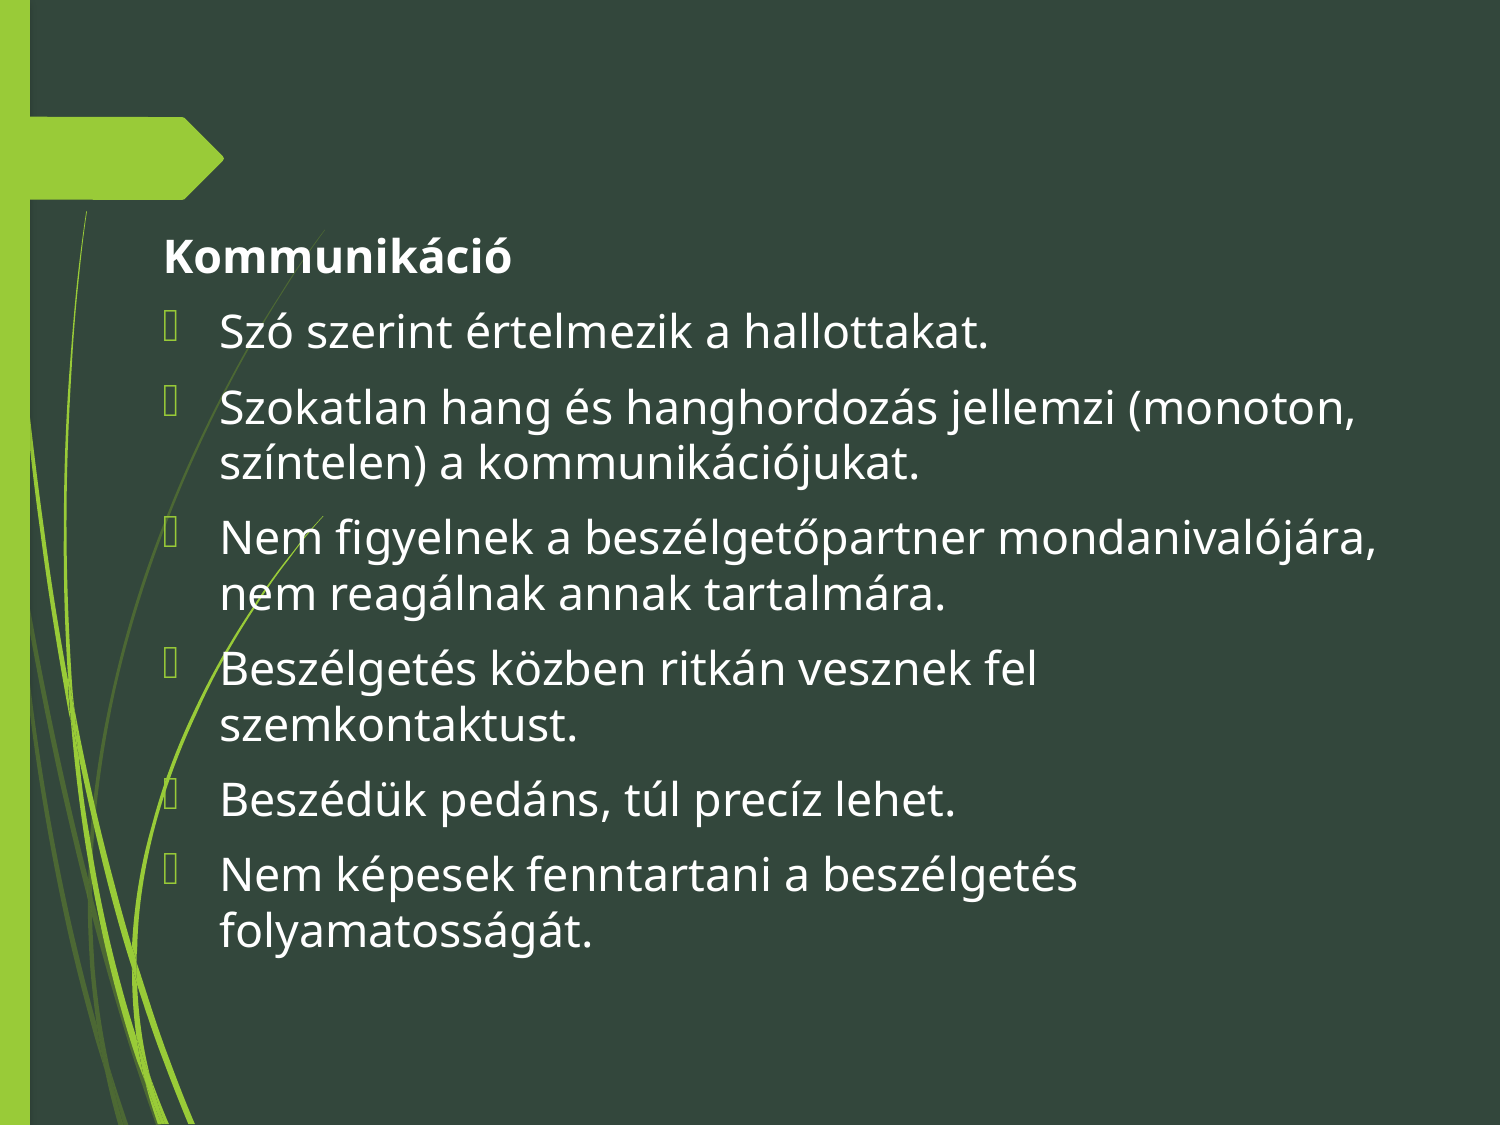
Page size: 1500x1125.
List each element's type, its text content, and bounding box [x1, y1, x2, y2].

list Kommunikáció Szó szerint értelmezik a hallottakat. Szokatlan hang és hanghordozás jellemzi (monoton, színtelen) a kommunikációjukat. Nem figyelnek a beszélgetőpartner mondanivalójára, nem reagálnak annak tartalmára. Beszélgetés közben ritkán vesznek fel szemkontaktust. Beszédük pedáns, túl precíz lehet. Nem képesek fenntartani a beszélgetés folyamatosságát. [147, 219, 1400, 970]
